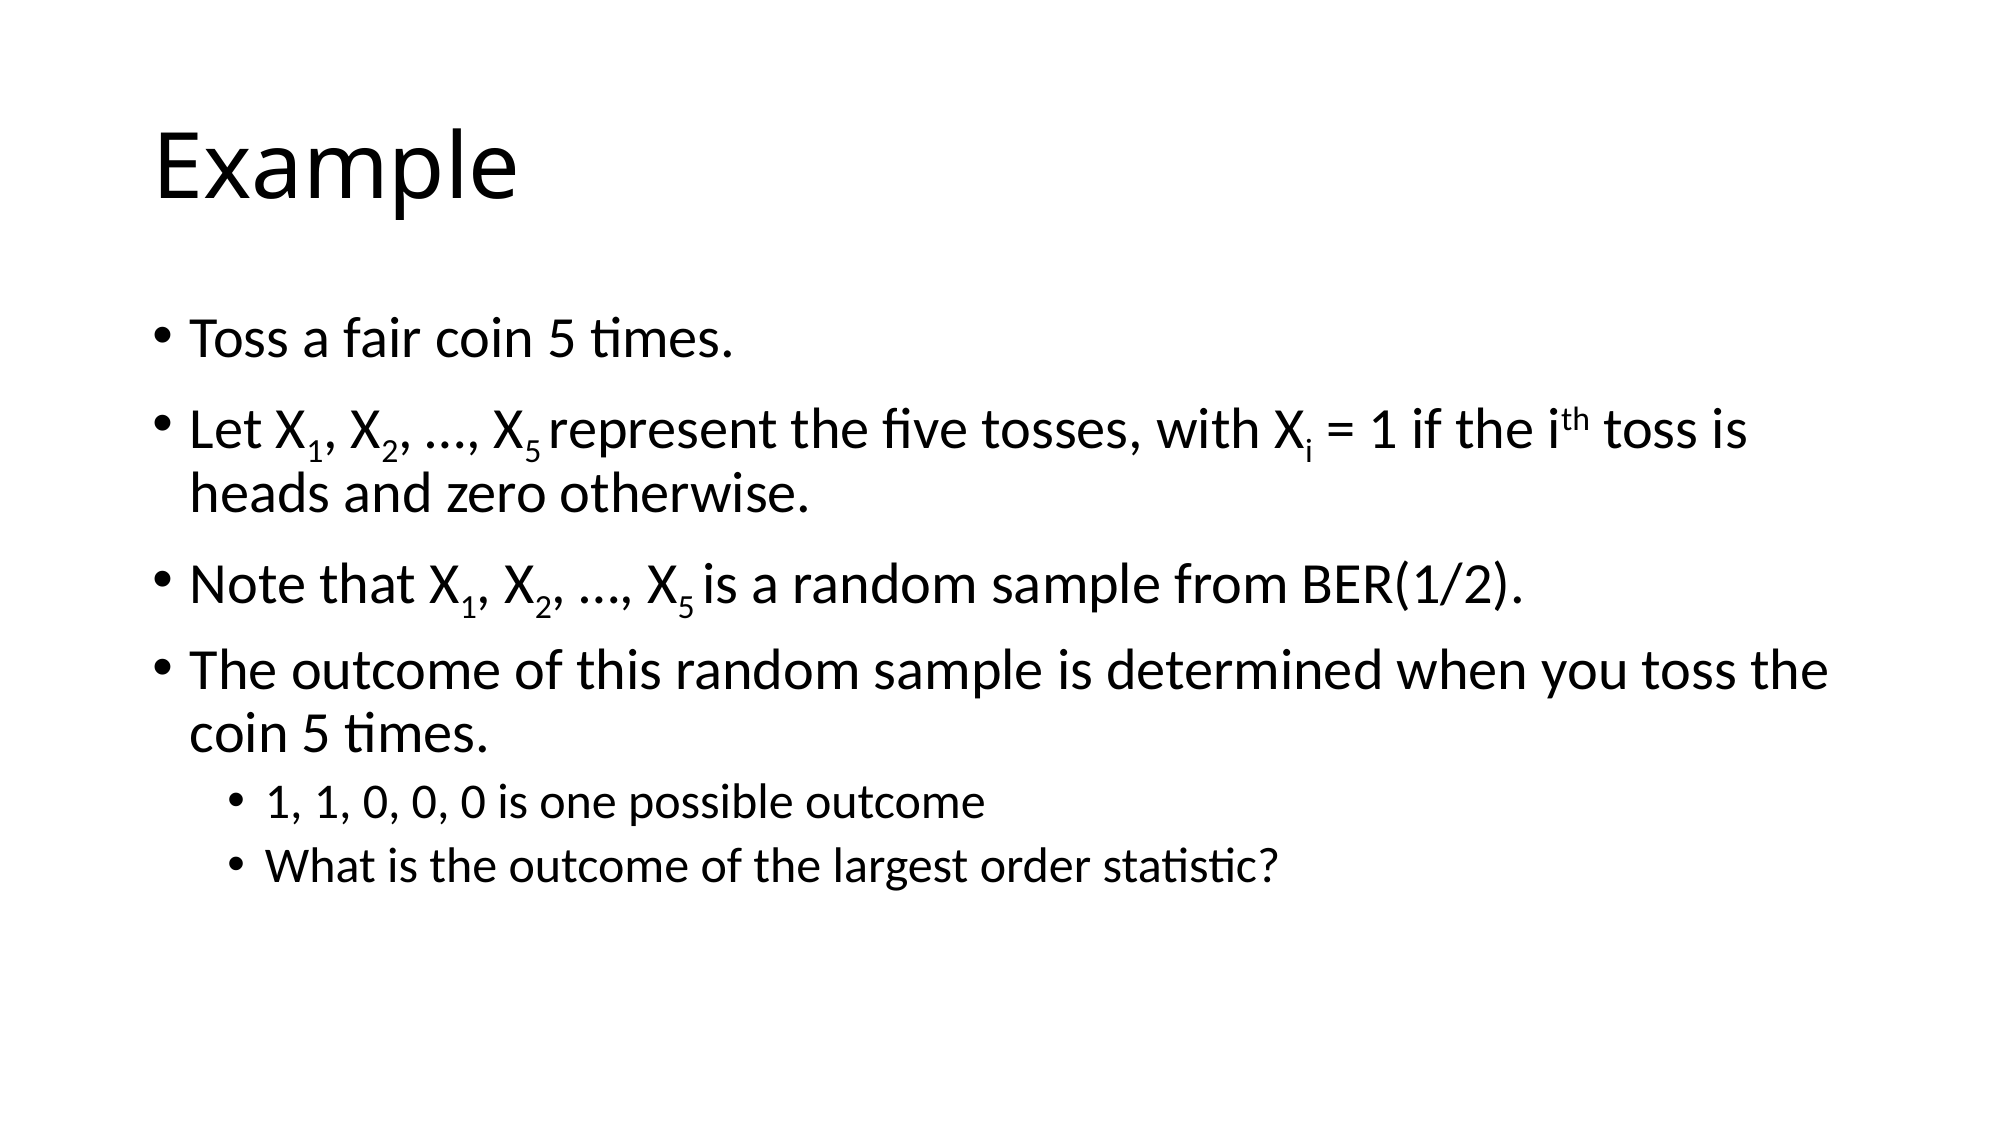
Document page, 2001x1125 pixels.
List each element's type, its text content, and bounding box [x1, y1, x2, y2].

list Toss a fair coin 5 times. Let X1, X2, …, X5 represent the five tosses, with Xi = 1 if the ith toss is heads and zero otherwise. Note that X1, X2, …, X5 is a random sample from BER(1/2). The outcome of this random sample is determined when you toss the coin 5 times. 1, 1, 0, 0, 0 is one possible outcome What is the outcome of the largest order statistic? [137, 299, 1863, 1014]
title Example [137, 59, 1863, 278]
